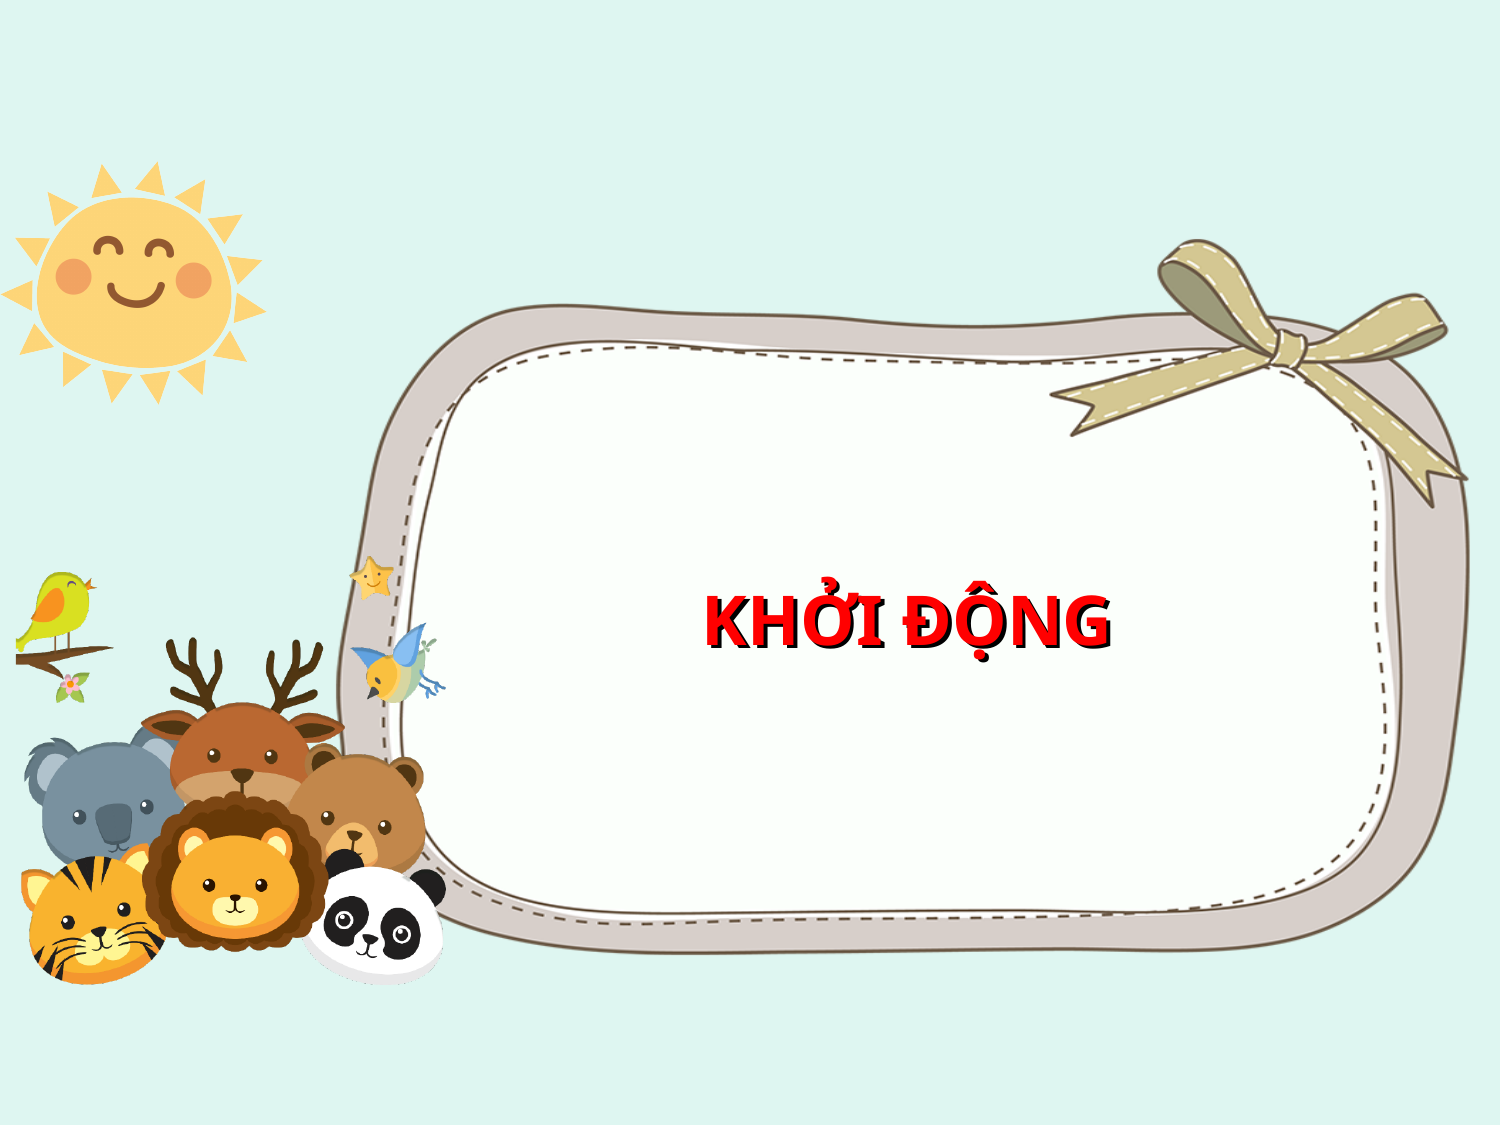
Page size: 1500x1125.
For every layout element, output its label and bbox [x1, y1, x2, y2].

picture [0, 161, 267, 405]
picture [15, 221, 1500, 993]
